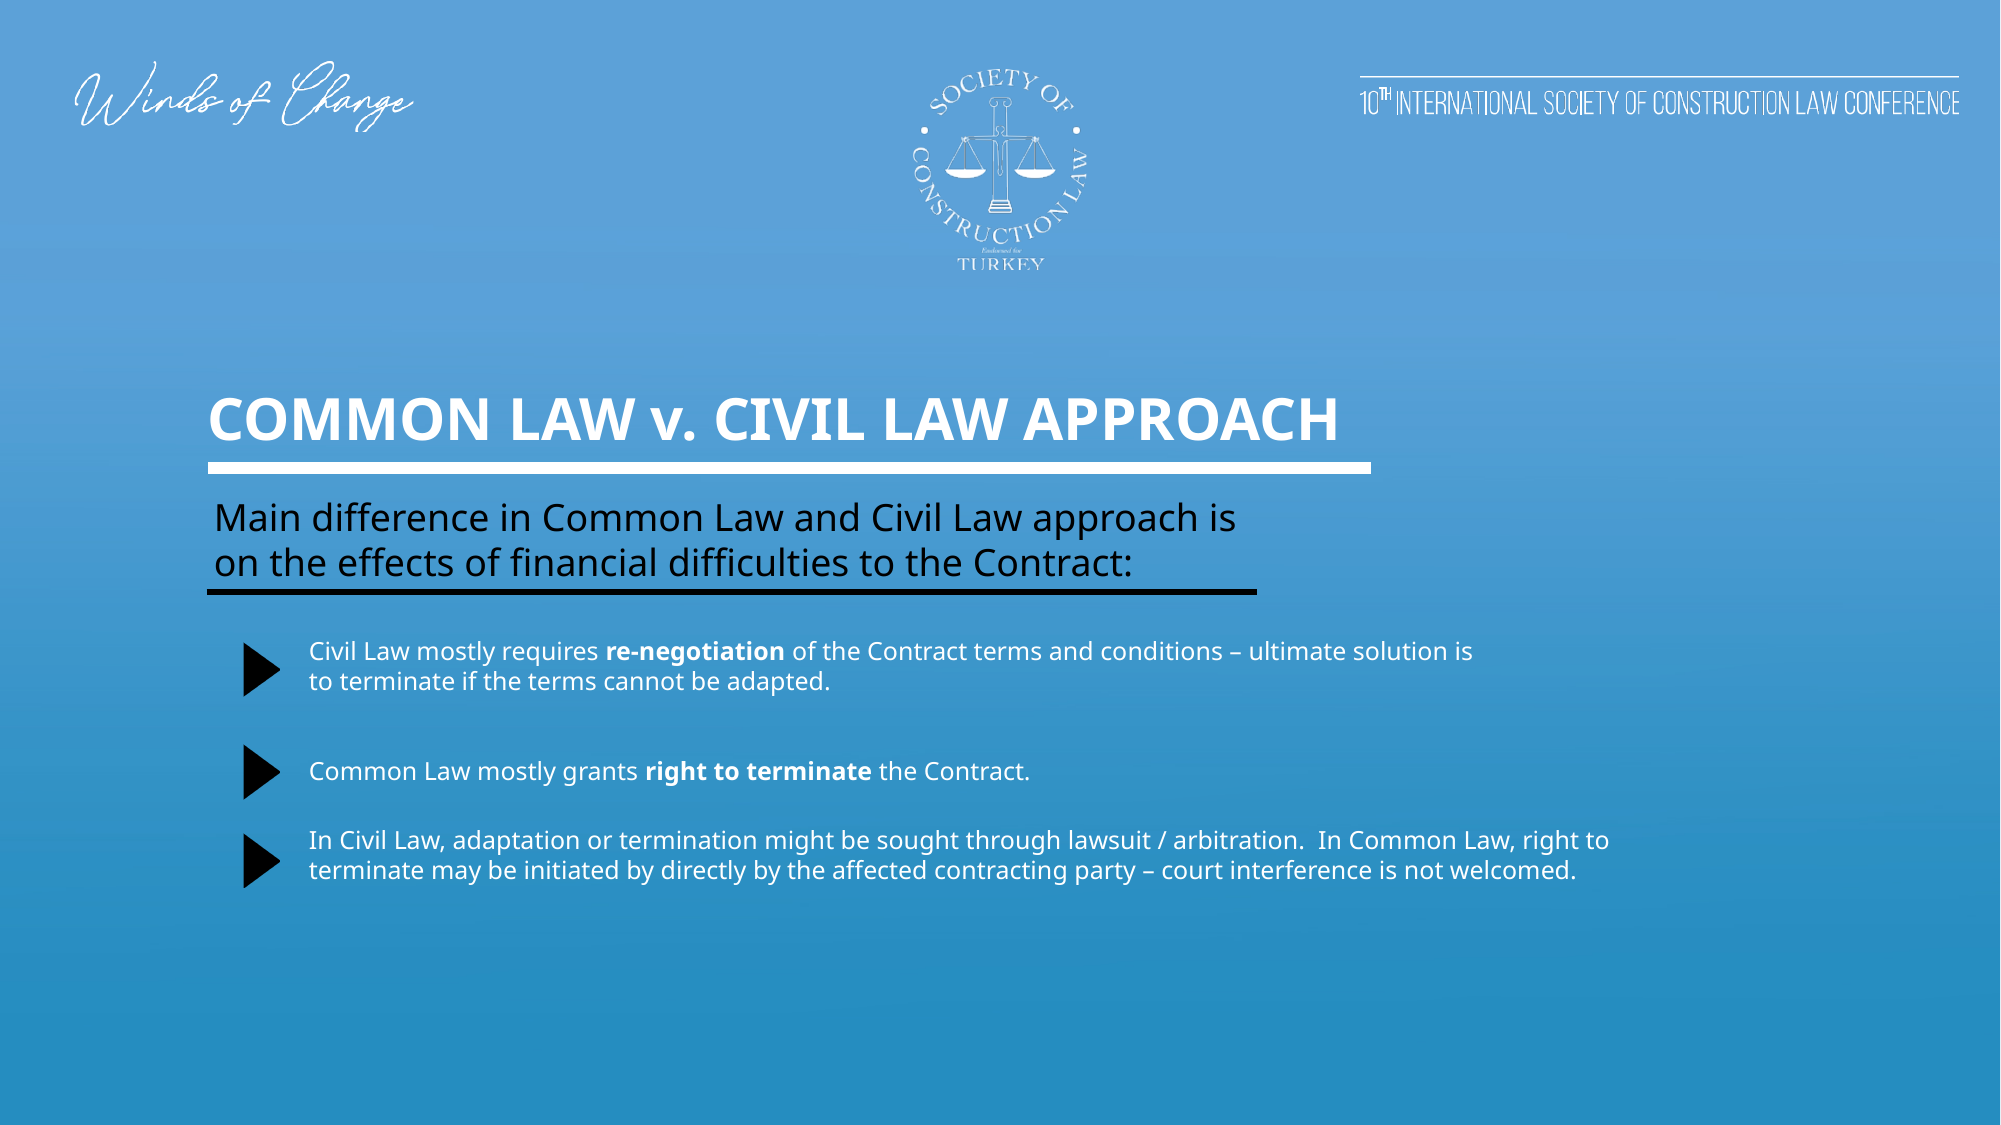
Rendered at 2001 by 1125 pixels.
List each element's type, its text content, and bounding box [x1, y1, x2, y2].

text_box Main difference in Common Law and Civil Law approach is on the effects of financial difficulties to the Contract: [199, 486, 1783, 592]
picture [0, 0, 2001, 1125]
text_box Civil Law mostly requires re-negotiation of the Contract terms and conditions – ultimate solution is to terminate if the terms cannot be adapted. Common Law mostly grants right to terminate the Contract. In Civil Law, adaptation or termination might be sought through lawsuit / arbitration. In Common Law, right to terminate may be initiated by directly by the affected contracting party – court interference is not welcomed. [294, 627, 1707, 893]
text_box COMMON LAW v. CIVIL LAW APPROACH [192, 304, 1808, 460]
